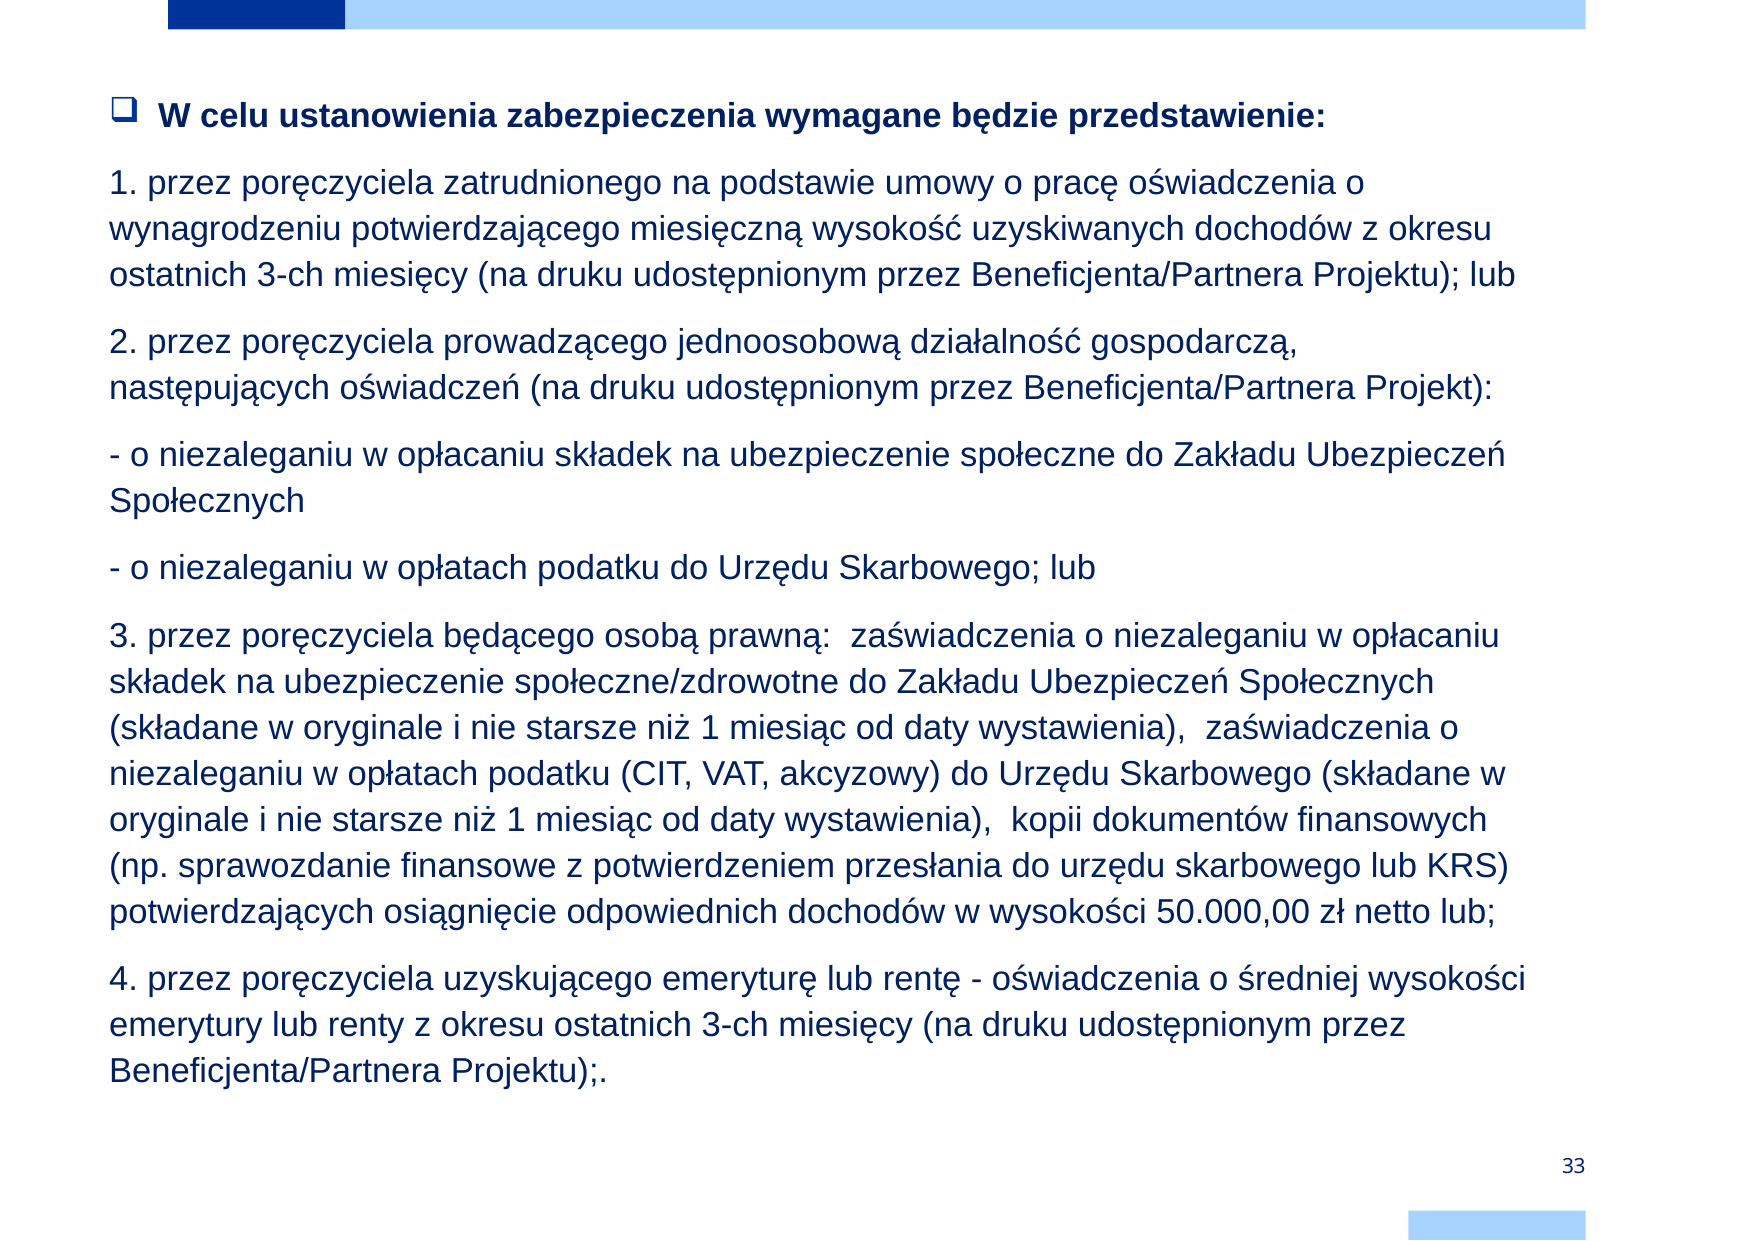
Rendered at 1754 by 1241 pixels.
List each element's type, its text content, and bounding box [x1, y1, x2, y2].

slide_number 33 [1408, 1151, 1586, 1182]
list W celu ustanowienia zabezpieczenia wymagane będzie przedstawienie: 1. przez poręczyciela zatrudnionego na podstawie umowy o pracę oświadczenia o wynagrodzeniu potwierdzającego miesięczną wysokość uzyskiwanych dochodów z okresu ostatnich 3-ch miesięcy (na druku udostępnionym przez Beneficjenta/Partnera Projektu); lub 2. przez poręczyciela prowadzącego jednoosobową działalność gospodarczą, następujących oświadczeń (na druku udostępnionym przez Beneficjenta/Partnera Projekt): - o niezaleganiu w opłacaniu składek na ubezpieczenie społeczne do Zakładu Ubezpieczeń Społecznych - o niezaleganiu w opłatach podatku do Urzędu Skarbowego; lub 3. przez poręczyciela będącego osobą prawną: ­ zaświadczenia o niezaleganiu w opłacaniu składek na ubezpieczenie społeczne/zdrowotne do Zakładu Ubezpieczeń Społecznych (składane w oryginale i nie starsze niż 1 miesiąc od daty wystawienia), ­ zaświadczenia o niezaleganiu w opłatach podatku (CIT, VAT, akcyzowy) do Urzędu Skarbowego (składane w oryginale i nie starsze niż 1 miesiąc od daty wystawienia), ­ kopii dokumentów finansowych (np. sprawozdanie finansowe z potwierdzeniem przesłania do urzędu skarbowego lub KRS) potwierdzających osiągnięcie odpowiednich dochodów w wysokości 50.000,00 zł netto lub; 4. przez poręczyciela uzyskującego emeryturę lub rentę - oświadczenia o średniej wysokości emerytury lub renty z okresu ostatnich 3-ch miesięcy (na druku udostępnionym przez Beneficjenta/Partnera Projektu);. [109, 88, 1527, 1105]
